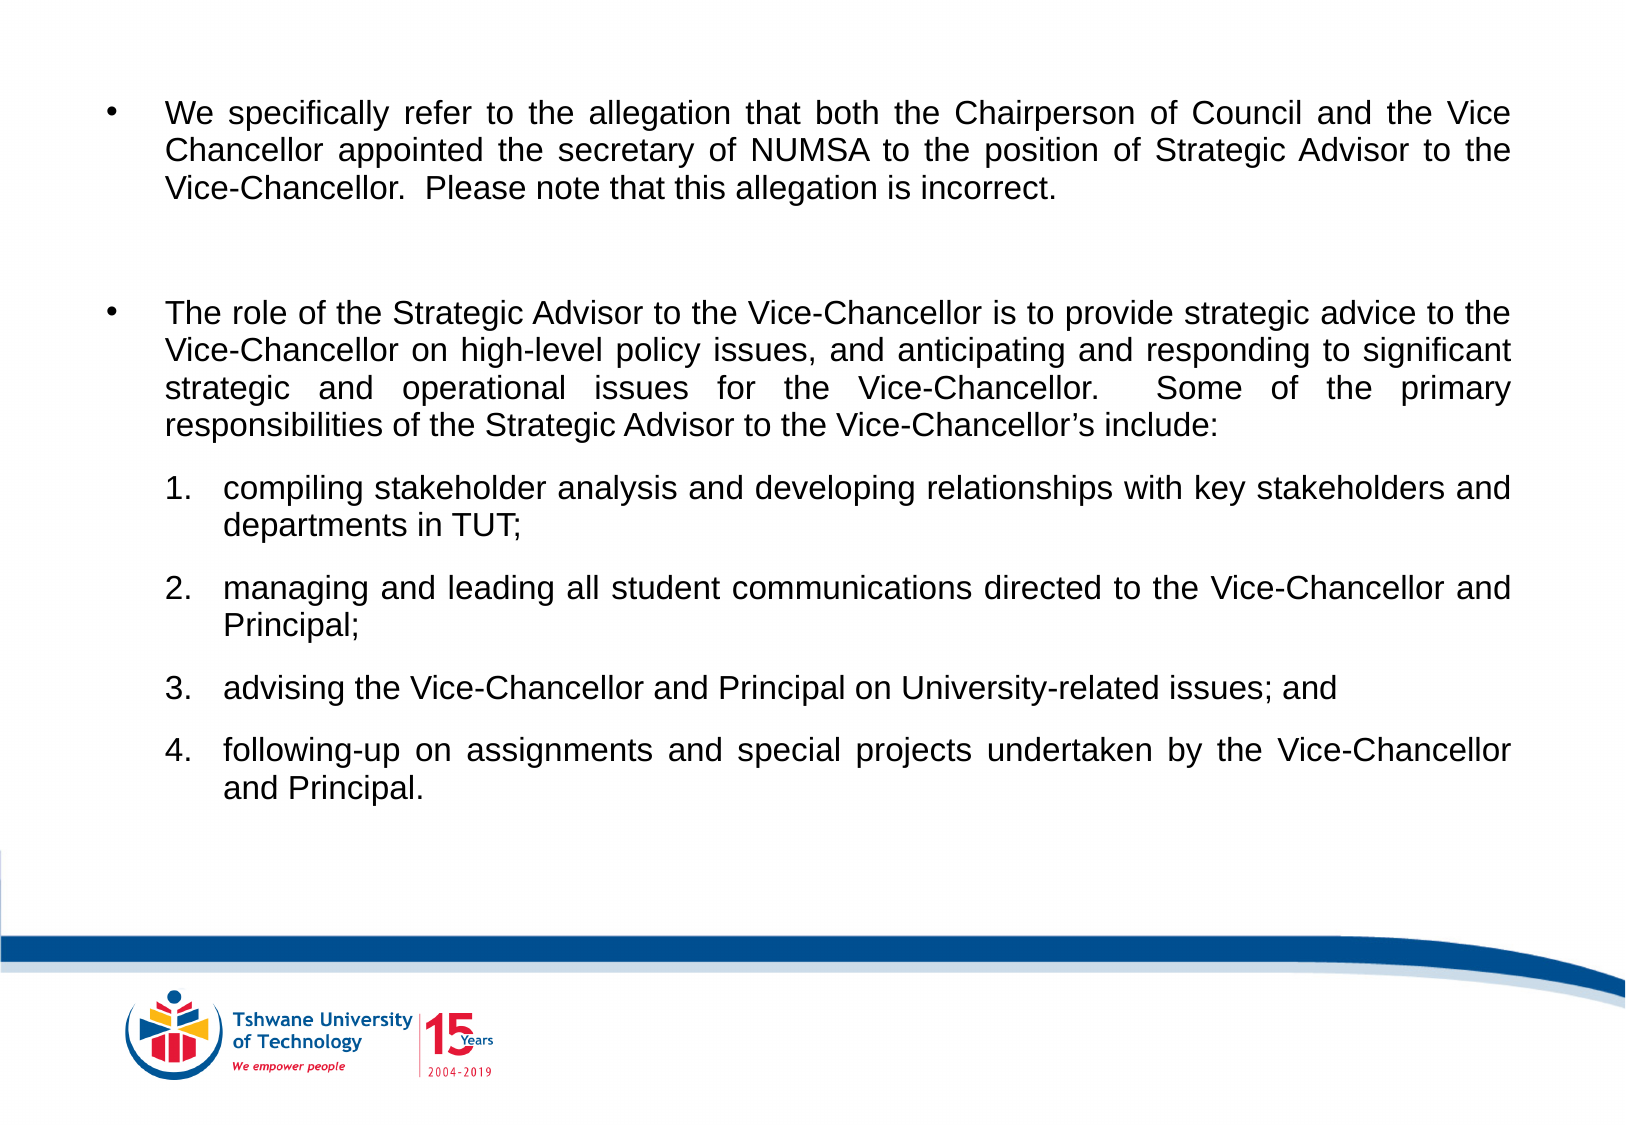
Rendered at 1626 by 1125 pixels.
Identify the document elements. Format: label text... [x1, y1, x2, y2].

picture [0, 0, 1626, 1125]
text_box We specifically refer to the allegation that both the Chairperson of Council and the Vice Chancellor appointed the secretary of NUMSA to the position of Strategic Advisor to the Vice-Chancellor. Please note that this allegation is incorrect. The role of the Strategic Advisor to the Vice-Chancellor is to provide strategic advice to the Vice-Chancellor on high-level policy issues, and anticipating and responding to significant strategic and operational issues for the Vice-Chancellor. Some of the primary responsibilities of the Strategic Advisor to the Vice-Chancellor’s include: compiling stakeholder analysis and developing relationships with key stakeholders and departments in TUT; managing and leading all student communications directed to the Vice-Chancellor and Principal; advising the Vice-Chancellor and Principal on University-related issues; and following-up on assignments and special projects undertaken by the Vice-Chancellor and Principal. [91, 85, 1529, 814]
